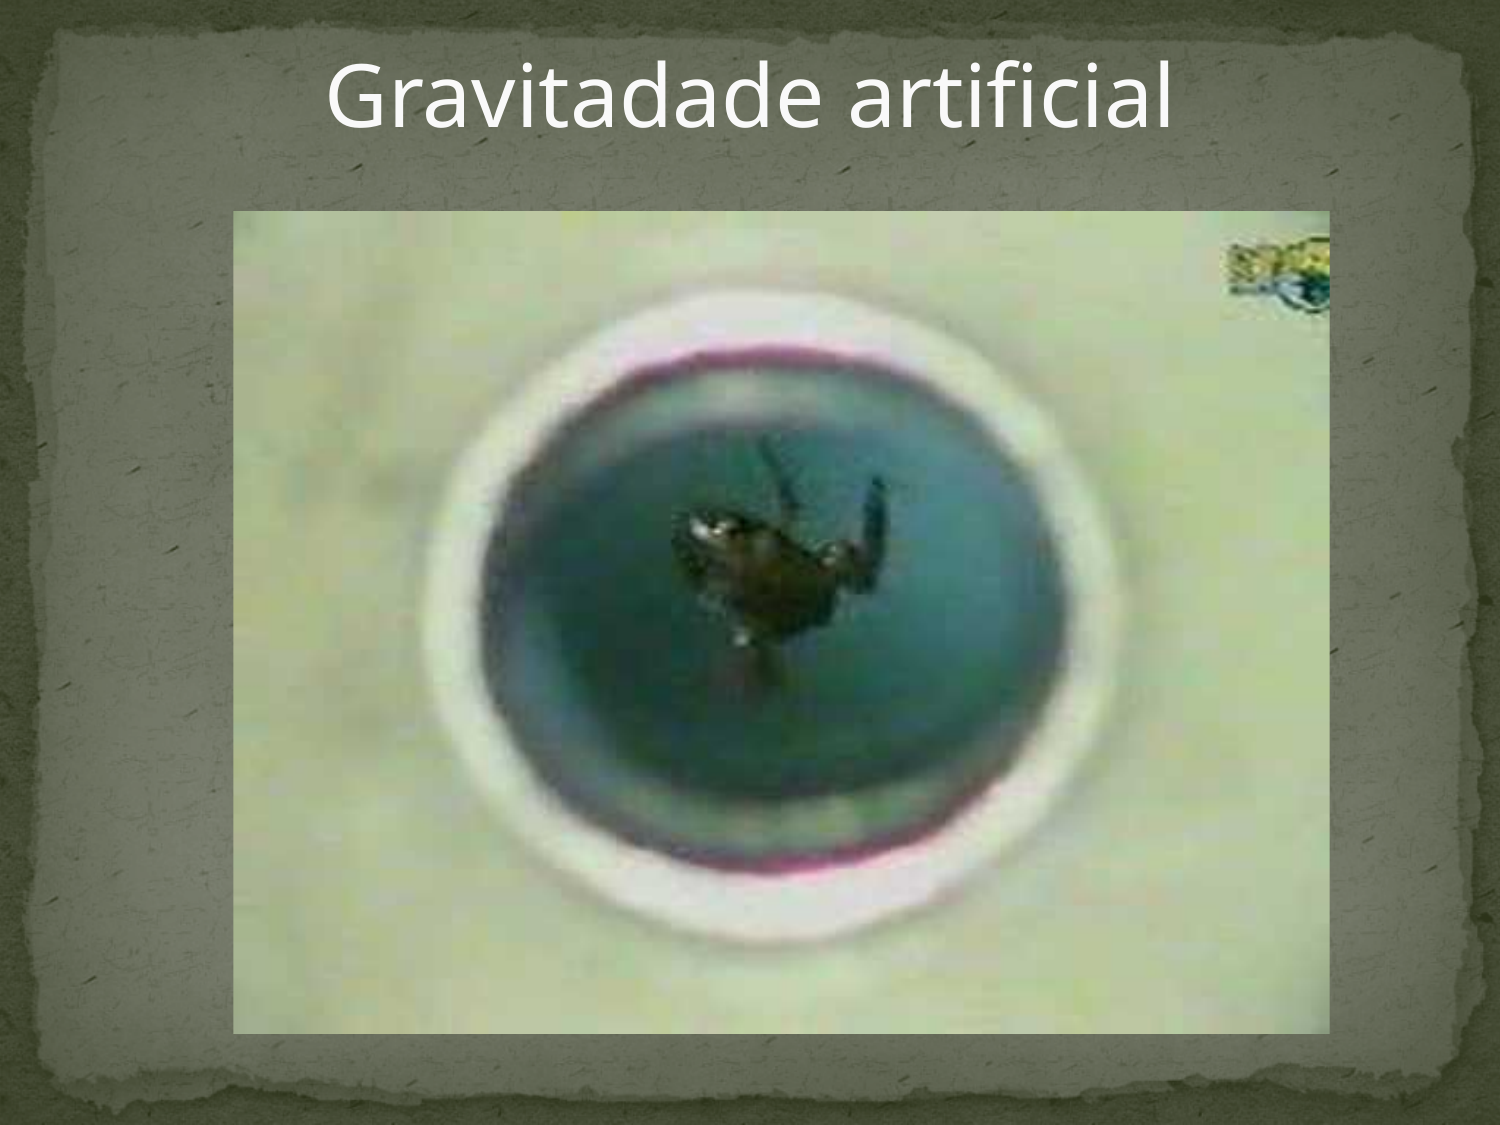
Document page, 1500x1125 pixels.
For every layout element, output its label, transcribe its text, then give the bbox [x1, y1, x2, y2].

title Gravitadade artificial [75, 24, 1425, 225]
picture [0, 0, 1500, 1125]
text_box [233, 211, 1330, 1034]
